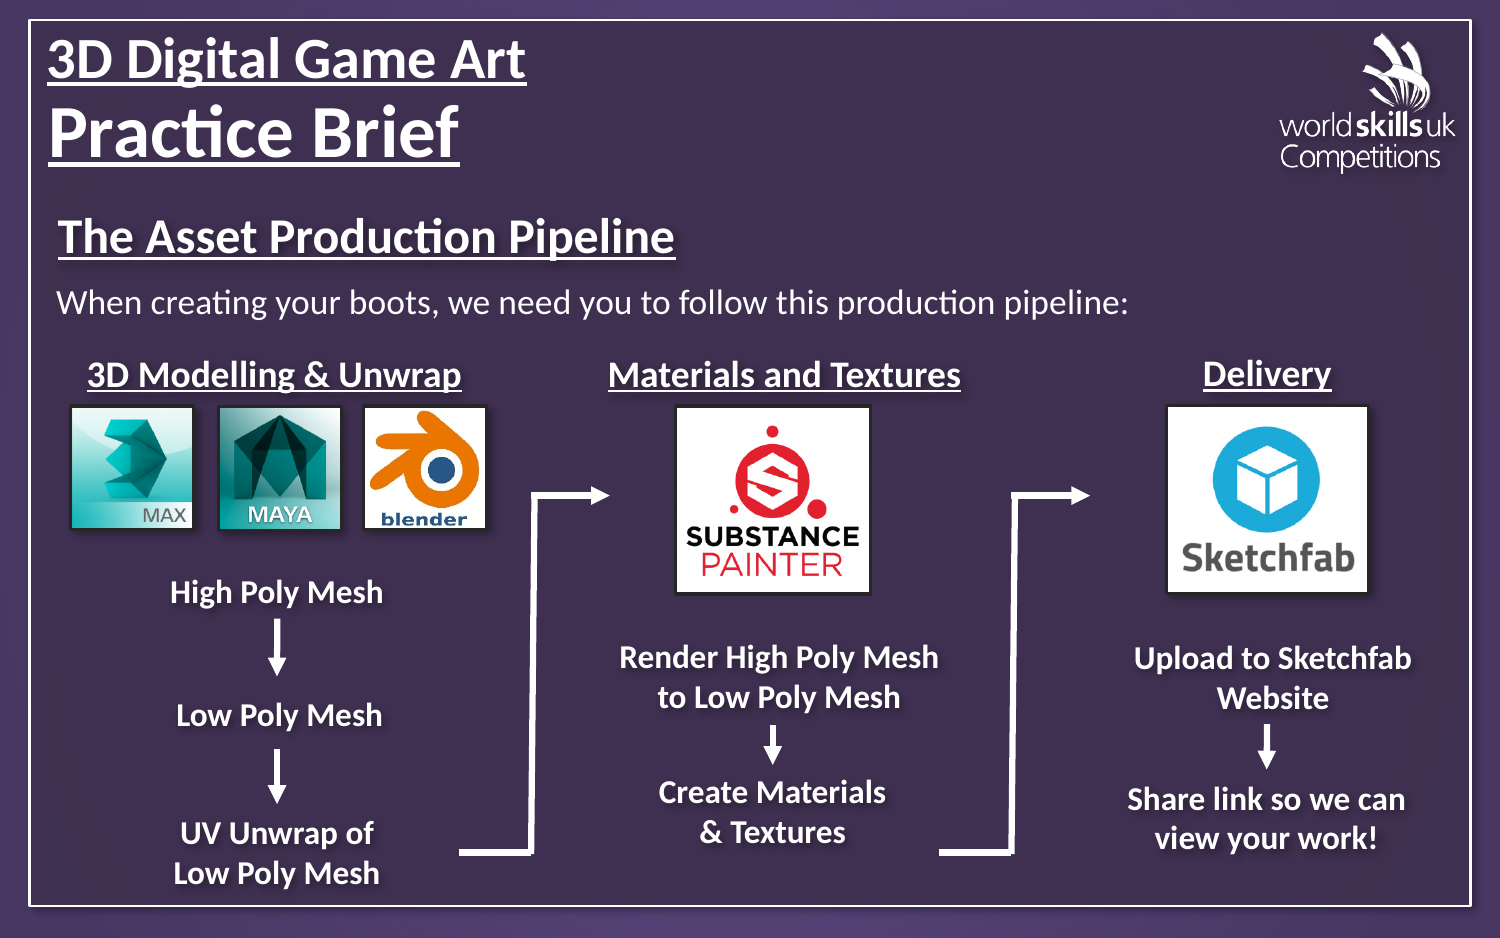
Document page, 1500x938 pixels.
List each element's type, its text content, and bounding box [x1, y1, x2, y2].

text_box Upload to Sketchfab Website [1105, 628, 1441, 724]
text_box Materials and Textures [591, 342, 978, 402]
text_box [1011, 503, 1016, 855]
text_box High Poly Mesh [120, 563, 434, 618]
text_box 3D Modelling & Unwrap [61, 342, 488, 402]
text_box The Asset Production Pipeline [42, 196, 728, 271]
text_box Share link so we can view your work! [1092, 769, 1441, 864]
text_box Low Poly Mesh [123, 685, 437, 741]
text_box [27, 18, 1473, 908]
text_box When creating your boots, we need you to follow this production pipeline: [41, 271, 1436, 329]
text_box 3D Digital Game Art [31, 12, 1414, 98]
text_box UV Unwrap of Low Poly Mesh [134, 803, 420, 899]
picture [0, 0, 1500, 938]
text_box Create Materials & Textures [630, 763, 916, 858]
text_box Delivery [1168, 341, 1367, 402]
text_box Practice Brief [33, 75, 1277, 180]
text_box Render High Poly Mesh to Low Poly Mesh [592, 628, 967, 723]
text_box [530, 502, 535, 855]
